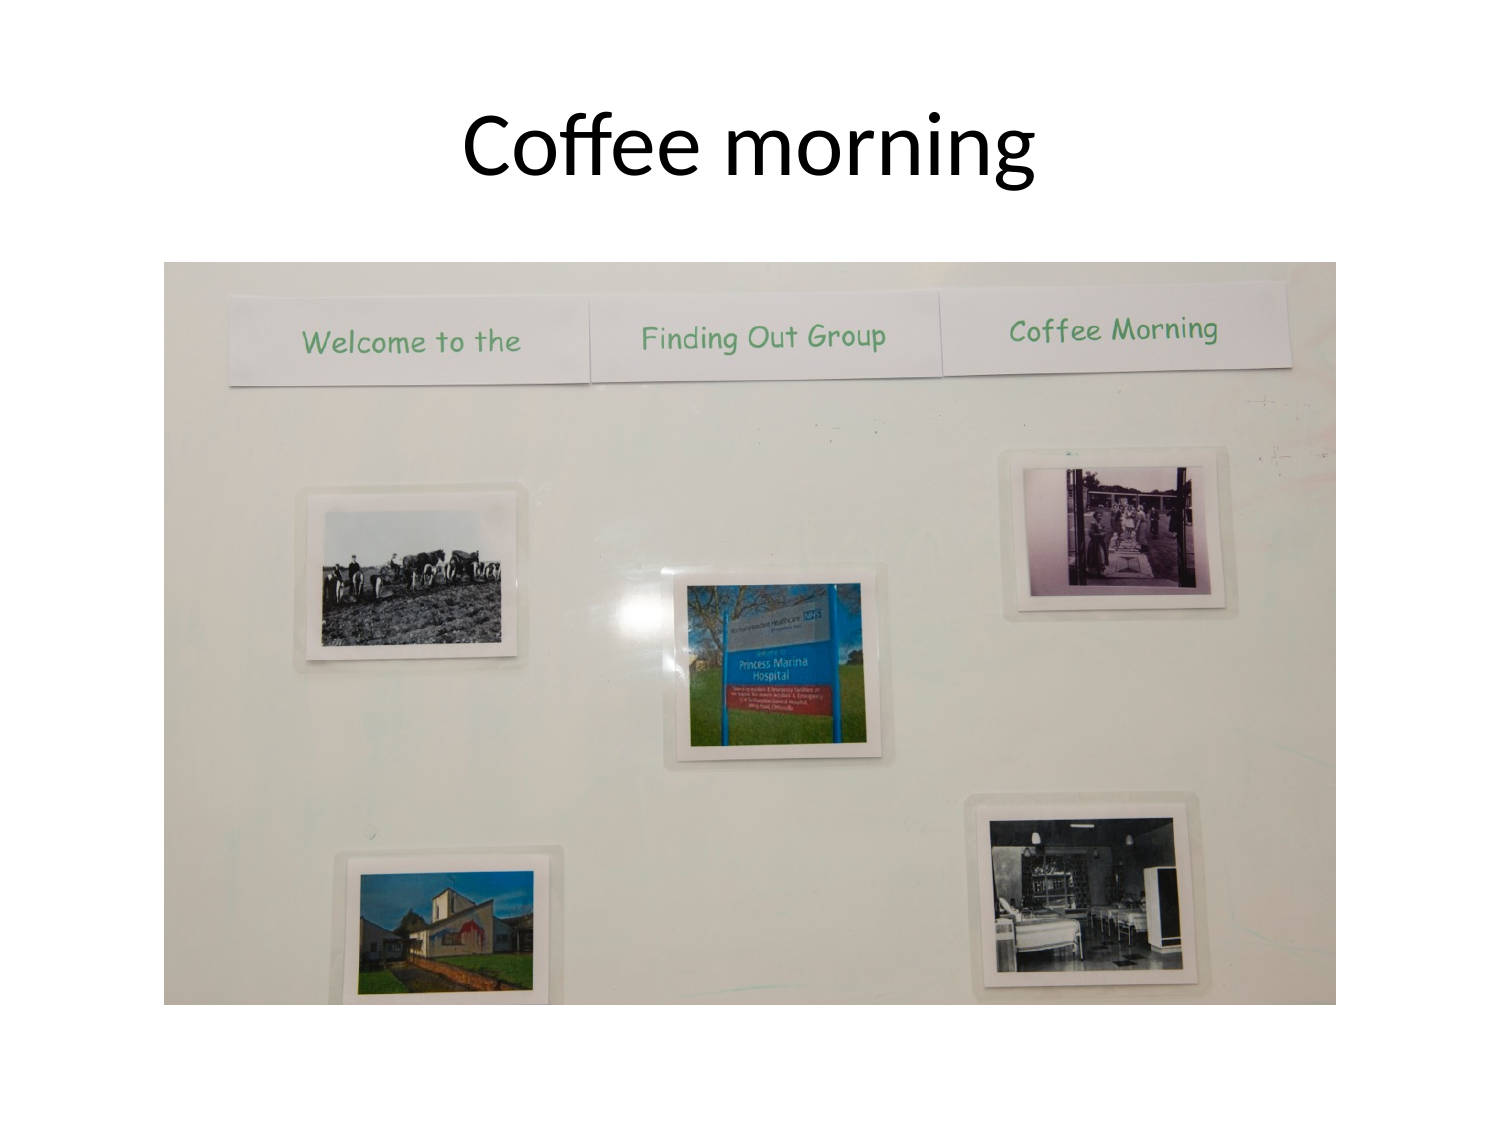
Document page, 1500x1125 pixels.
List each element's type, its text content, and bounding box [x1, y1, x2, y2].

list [164, 262, 1336, 1006]
title Coffee morning [75, 45, 1425, 233]
